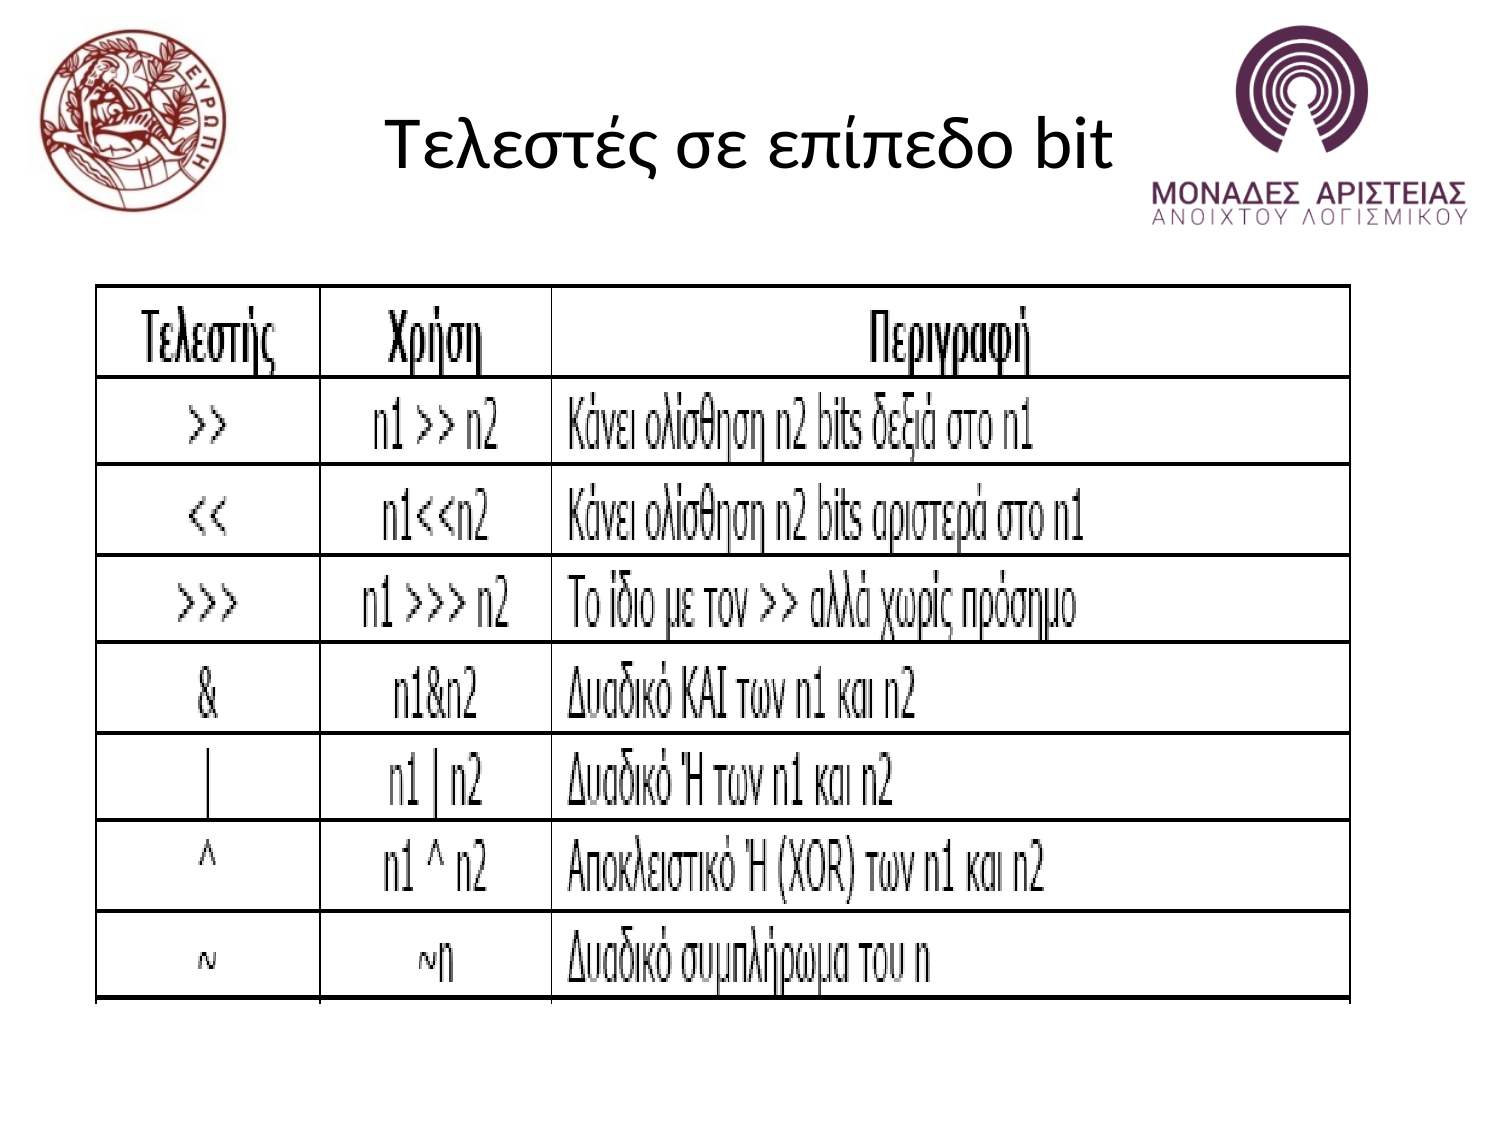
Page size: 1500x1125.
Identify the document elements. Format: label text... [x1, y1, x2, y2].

title Τελεστές σε επίπεδο bit [75, 45, 1425, 233]
picture [29, 19, 237, 223]
picture [1151, 25, 1468, 226]
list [76, 266, 1427, 1036]
